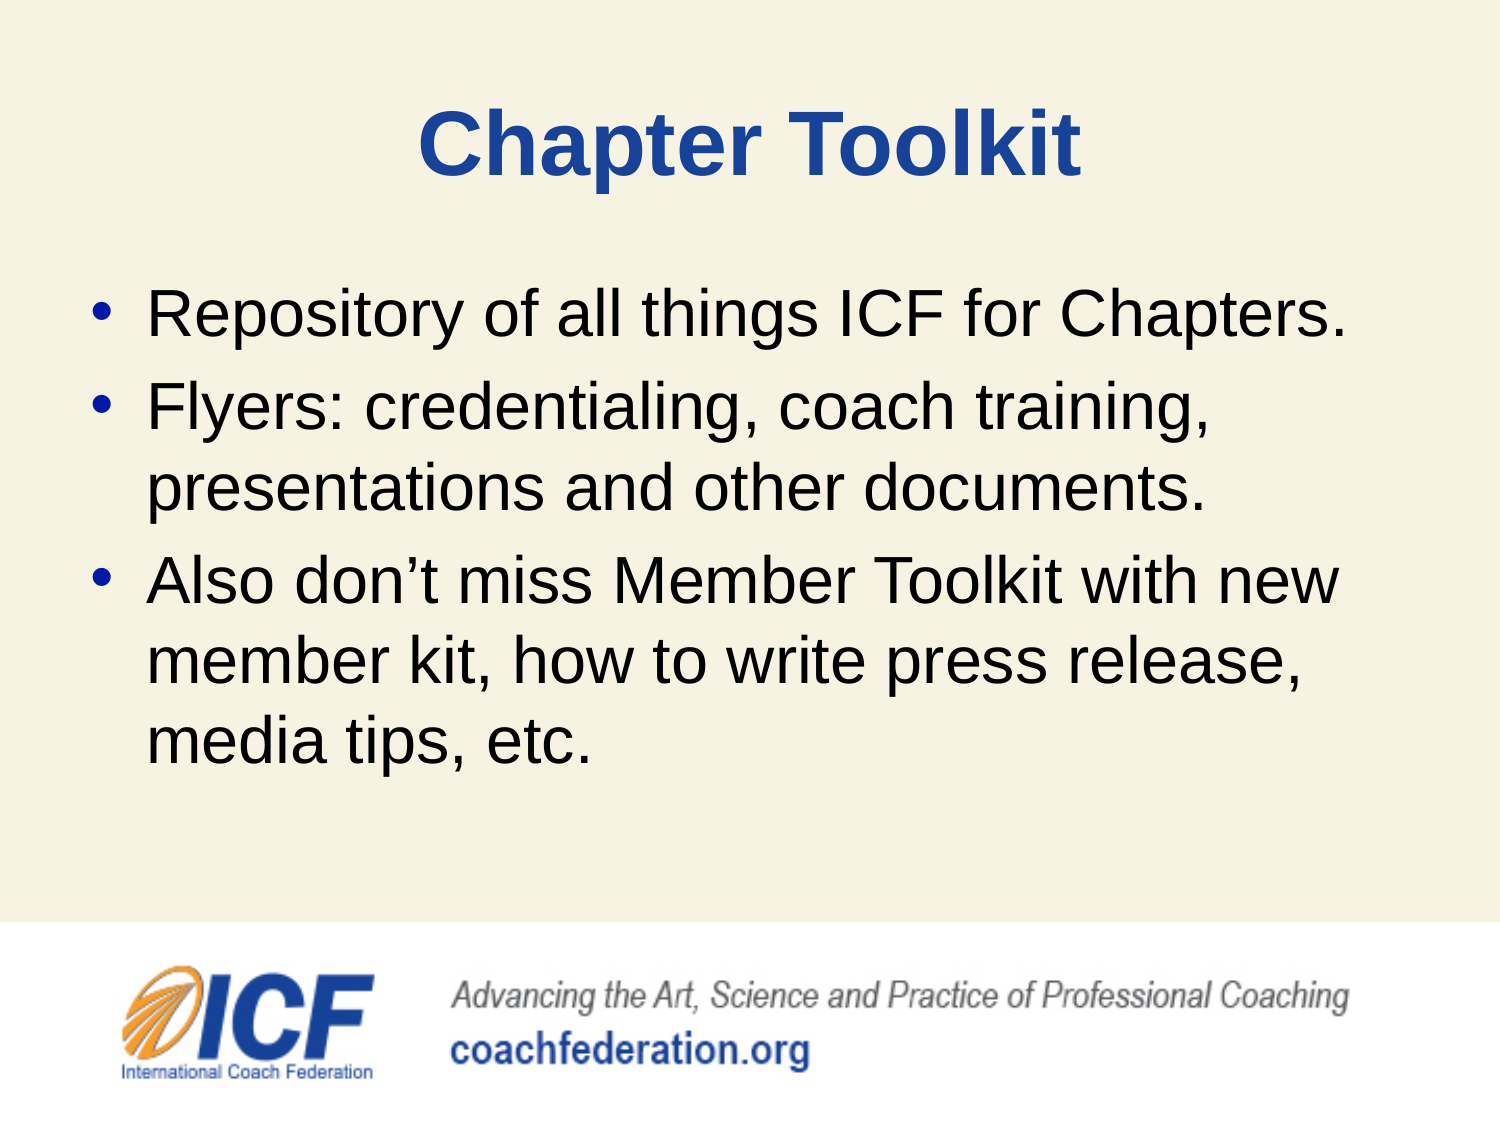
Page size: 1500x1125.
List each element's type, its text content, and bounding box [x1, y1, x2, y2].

title Chapter Toolkit [75, 45, 1425, 233]
picture [0, 0, 1500, 1125]
list Repository of all things ICF for Chapters. Flyers: credentialing, coach training, presentations and other documents. Also don’t miss Member Toolkit with new member kit, how to write press release, media tips, etc. [74, 262, 1426, 888]
